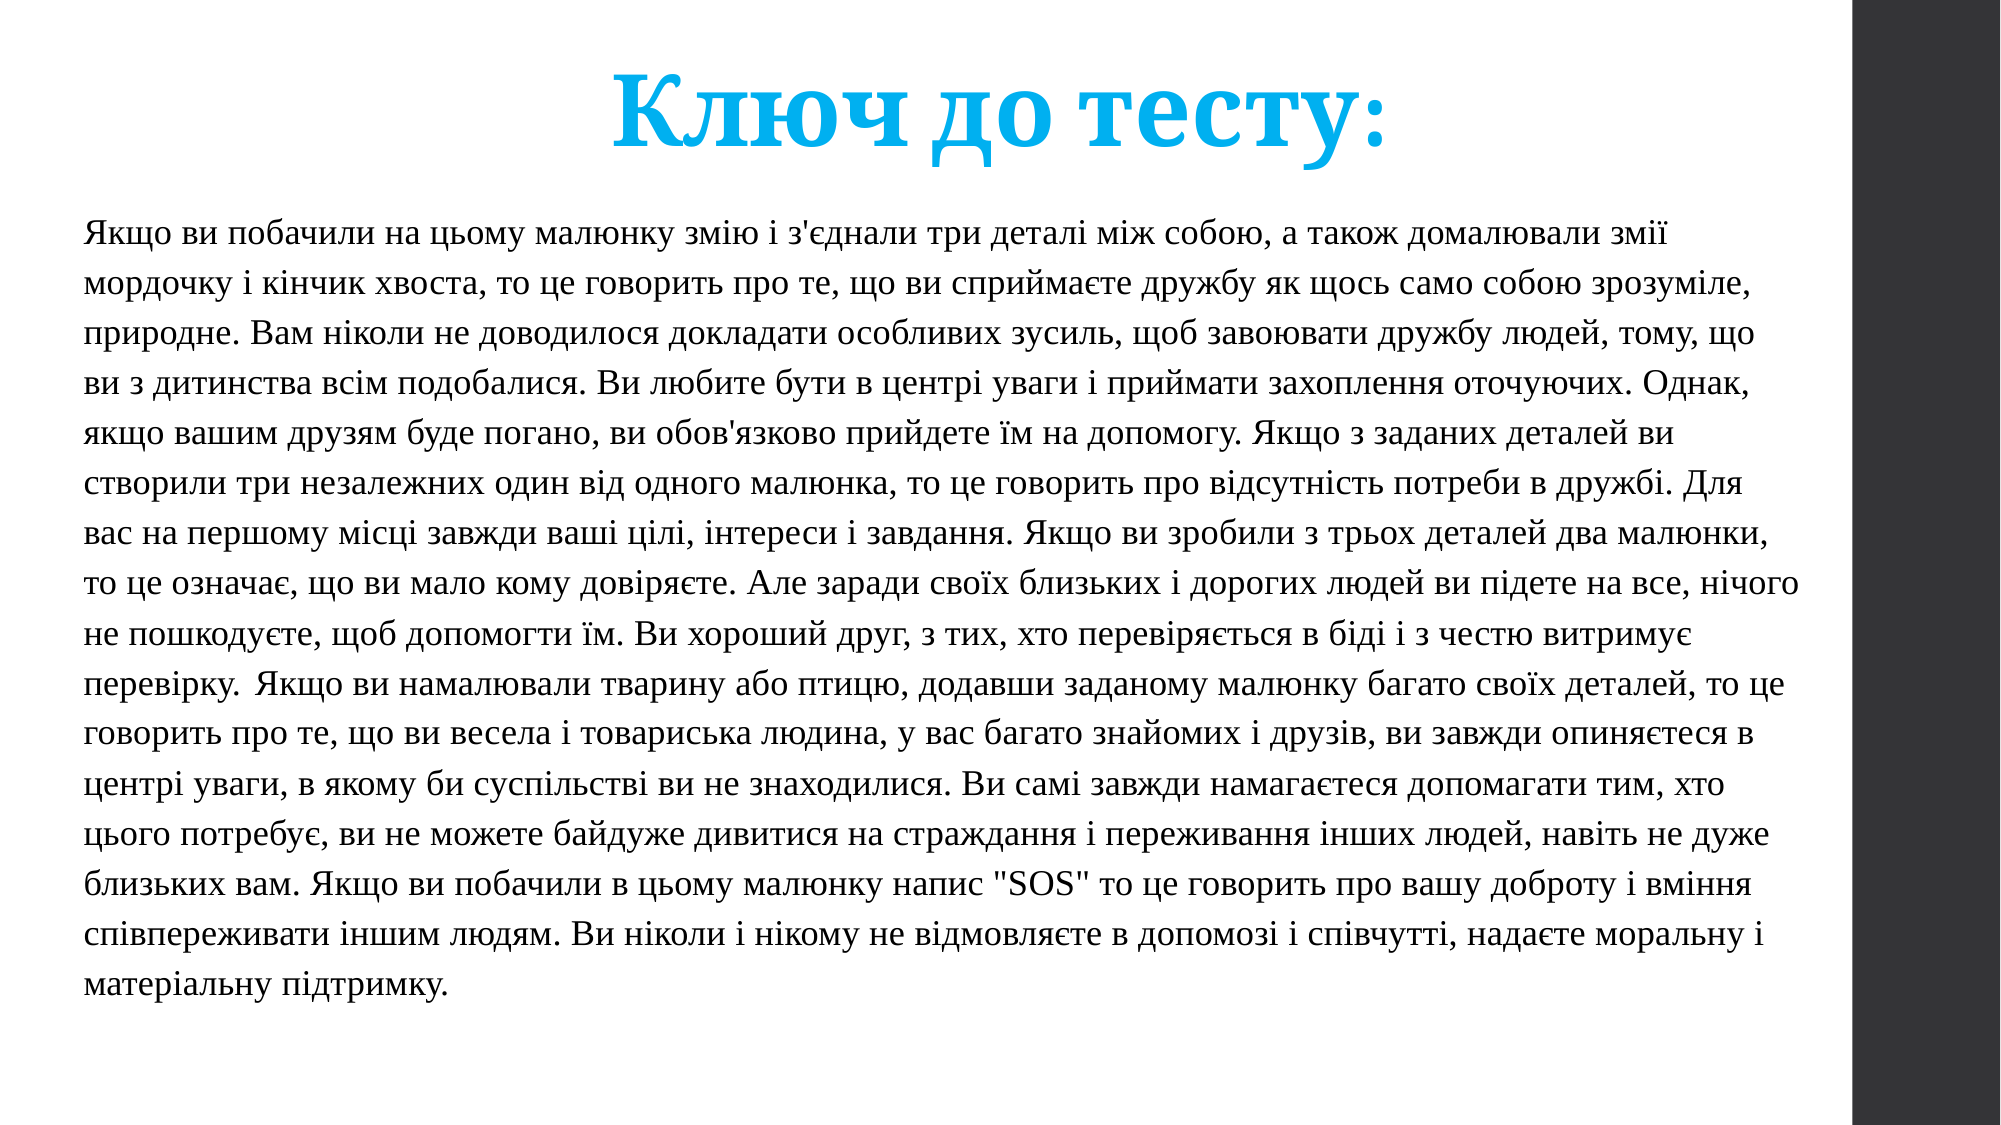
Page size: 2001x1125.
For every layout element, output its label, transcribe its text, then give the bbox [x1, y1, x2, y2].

list Якщо ви побачили на цьому малюнку змію і з'єднали три деталі між собою, а також домалювали змії мордочку і кінчик хвоста, то це говорить про те, що ви сприймаєте дружбу як щось само собою зрозуміле, природне. Вам ніколи не доводилося докладати особливих зусиль, щоб завоювати дружбу людей, тому, що ви з дитинства всім подобалися. Ви любите бути в центрі уваги і приймати захоплення оточуючих. Однак, якщо вашим друзям буде погано, ви обов'язково прийдете їм на допомогу. Якщо з заданих деталей ви створили три незалежних один від одного малюнка, то це говорить про відсутність потреби в дружбі. Для вас на першому місці завжди ваші цілі, інтереси і завдання. Якщо ви зробили з трьох деталей два малюнки, то це означає, що ви мало кому довіряєте. Але заради своїх близьких і дорогих людей ви підете на все, нічого не пошкодуєте, щоб допомогти їм. Ви хороший друг, з тих, хто перевіряється в біді і з честю витримує перевірку. Якщо ви намалювали тварину або птицю, додавши заданому малюнку багато своїх деталей, то це говорить про те, що ви весела і товариська людина, у вас багато знайомих і друзів, ви завжди опиняєтеся в центрі уваги, в якому би суспільстві ви не знаходилися. Ви самі завжди намагаєтеся допомагати тим, хто цього потребує, ви не можете байдуже дивитися на страждання і переживання інших людей, навіть не дуже близьких вам. Якщо ви побачили в цьому малюнку напис "SOS" то це говорить про вашу доброту і вміння співпереживати іншим людям. Ви ніколи і нікому не відмовляєте в допомозі і співчутті, надаєте моральну і матеріальну підтримку. [68, 193, 1818, 1014]
title Ключ до тесту: [204, 46, 1795, 176]
